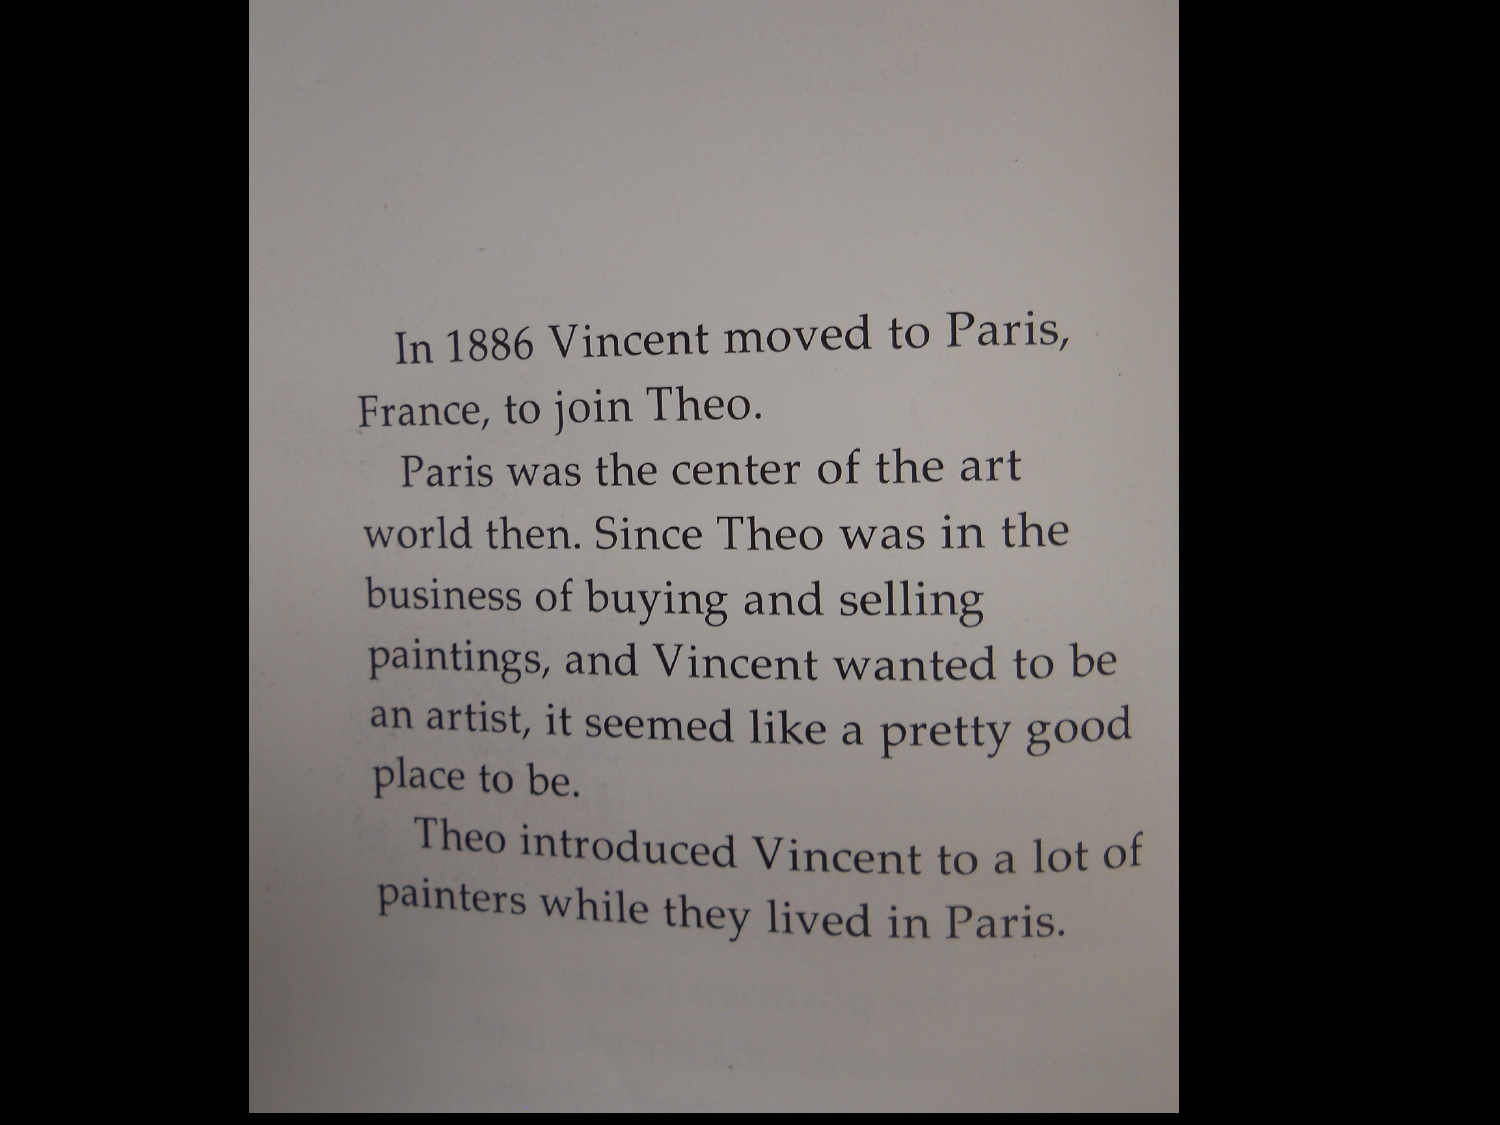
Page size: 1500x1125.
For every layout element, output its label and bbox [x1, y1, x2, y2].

picture [249, 0, 1179, 1113]
